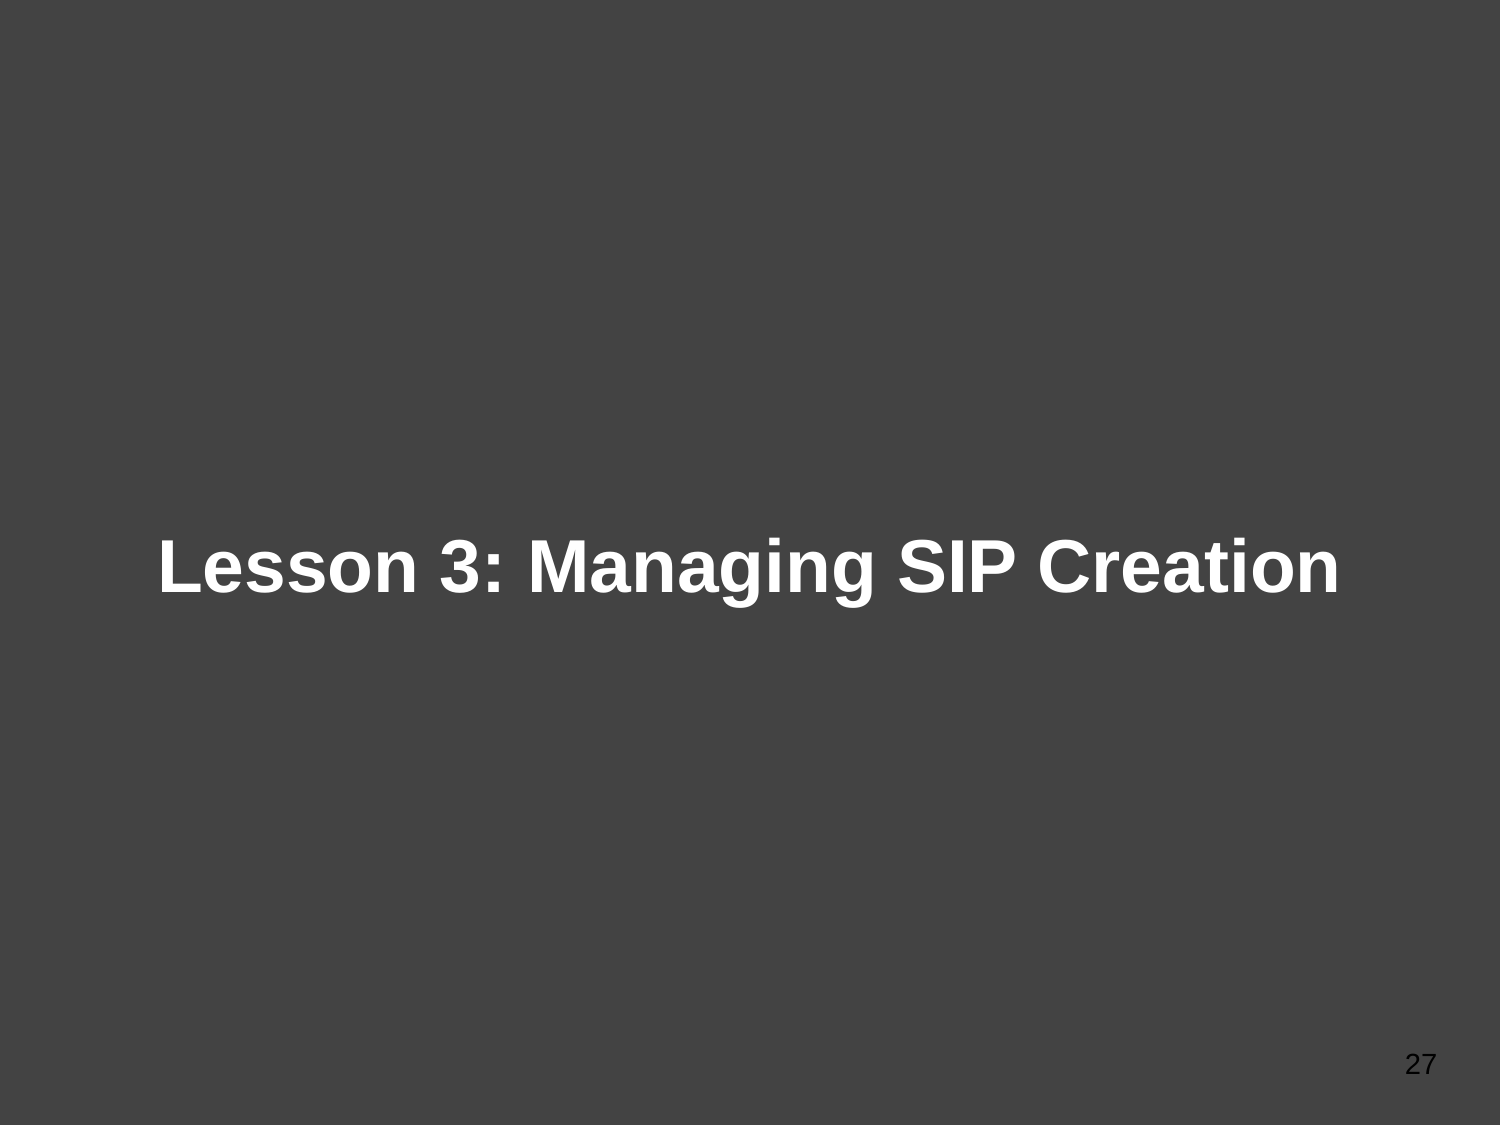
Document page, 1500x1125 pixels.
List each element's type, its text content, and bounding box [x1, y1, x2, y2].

slide_number 27 [1389, 1019, 1480, 1106]
title Lesson 3: Managing SIP Creation [51, 470, 1449, 655]
